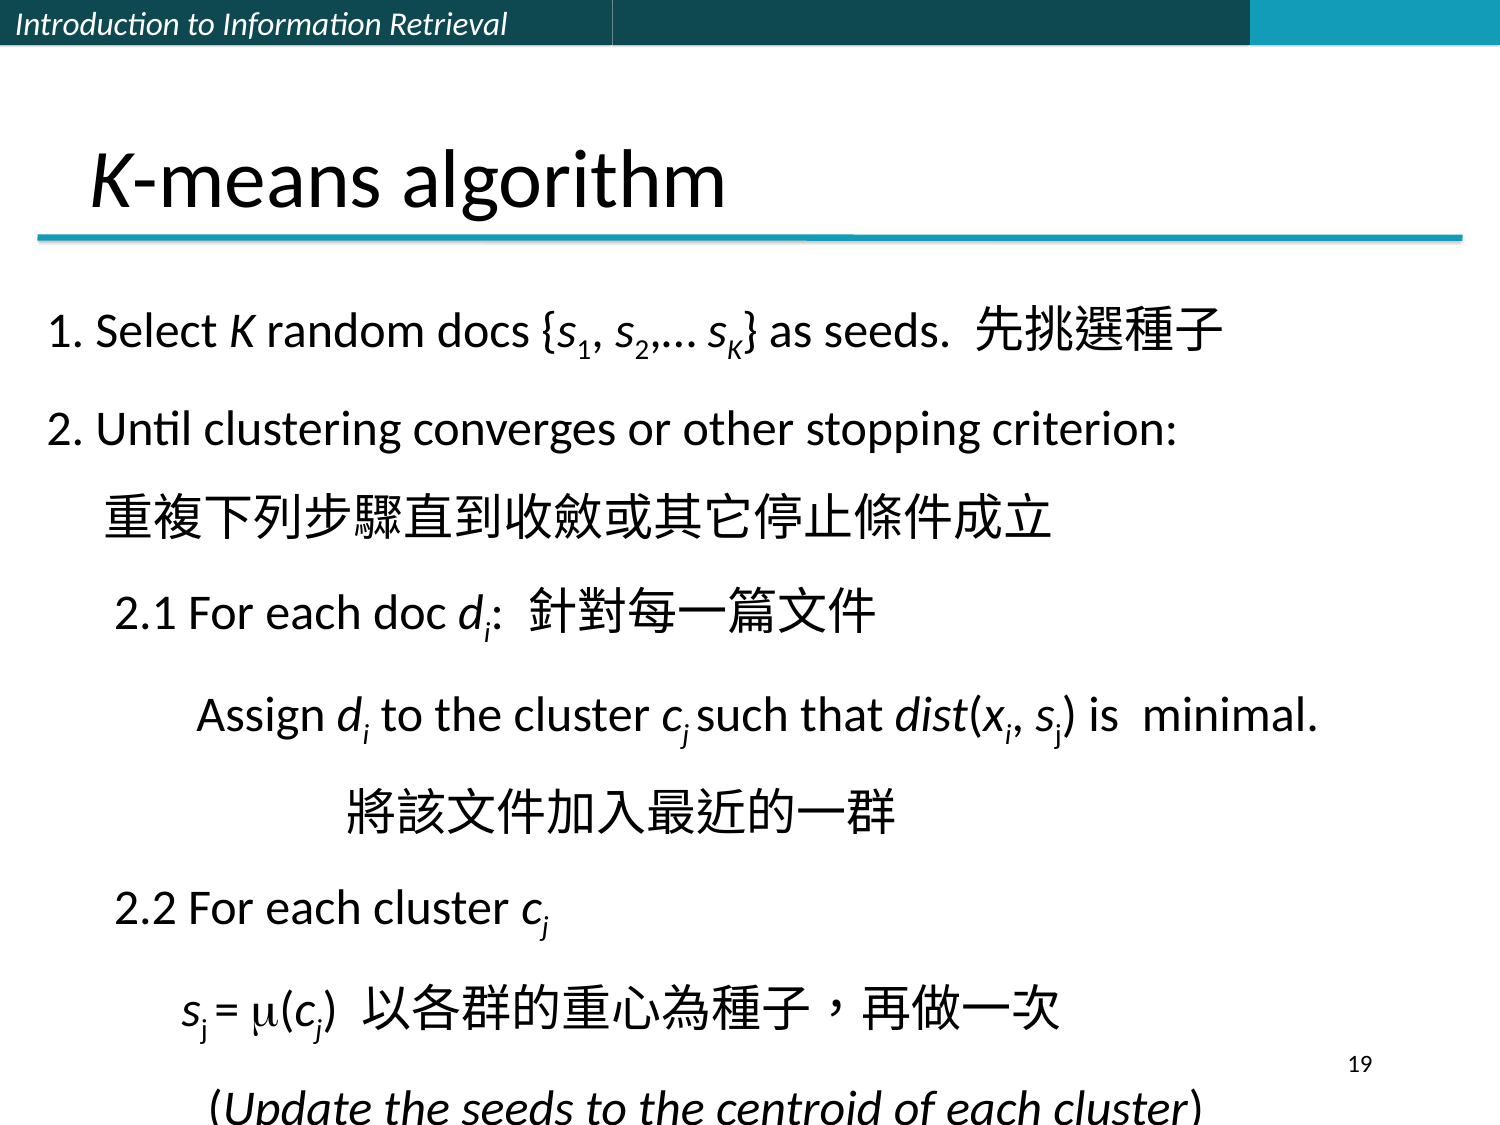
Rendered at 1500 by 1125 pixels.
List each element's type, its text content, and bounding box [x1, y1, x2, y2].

title K-means algorithm [74, 16, 1425, 232]
text_box 1. Select K random docs {s1, s2,… sK} as seeds. 先挑選種子 2. Until clustering converges or other stopping criterion: 重複下列步驟直到收斂或其它停止條件成立 2.1 For each doc di: 針對每一篇文件 Assign di to the cluster cj such that dist(xi, sj) is minimal. 將該文件加入最近的一群 2.2 For each cluster cj sj = (cj) 以各群的重心為種子，再做一次 (Update the seeds to the centroid of each cluster) [31, 255, 1495, 1125]
